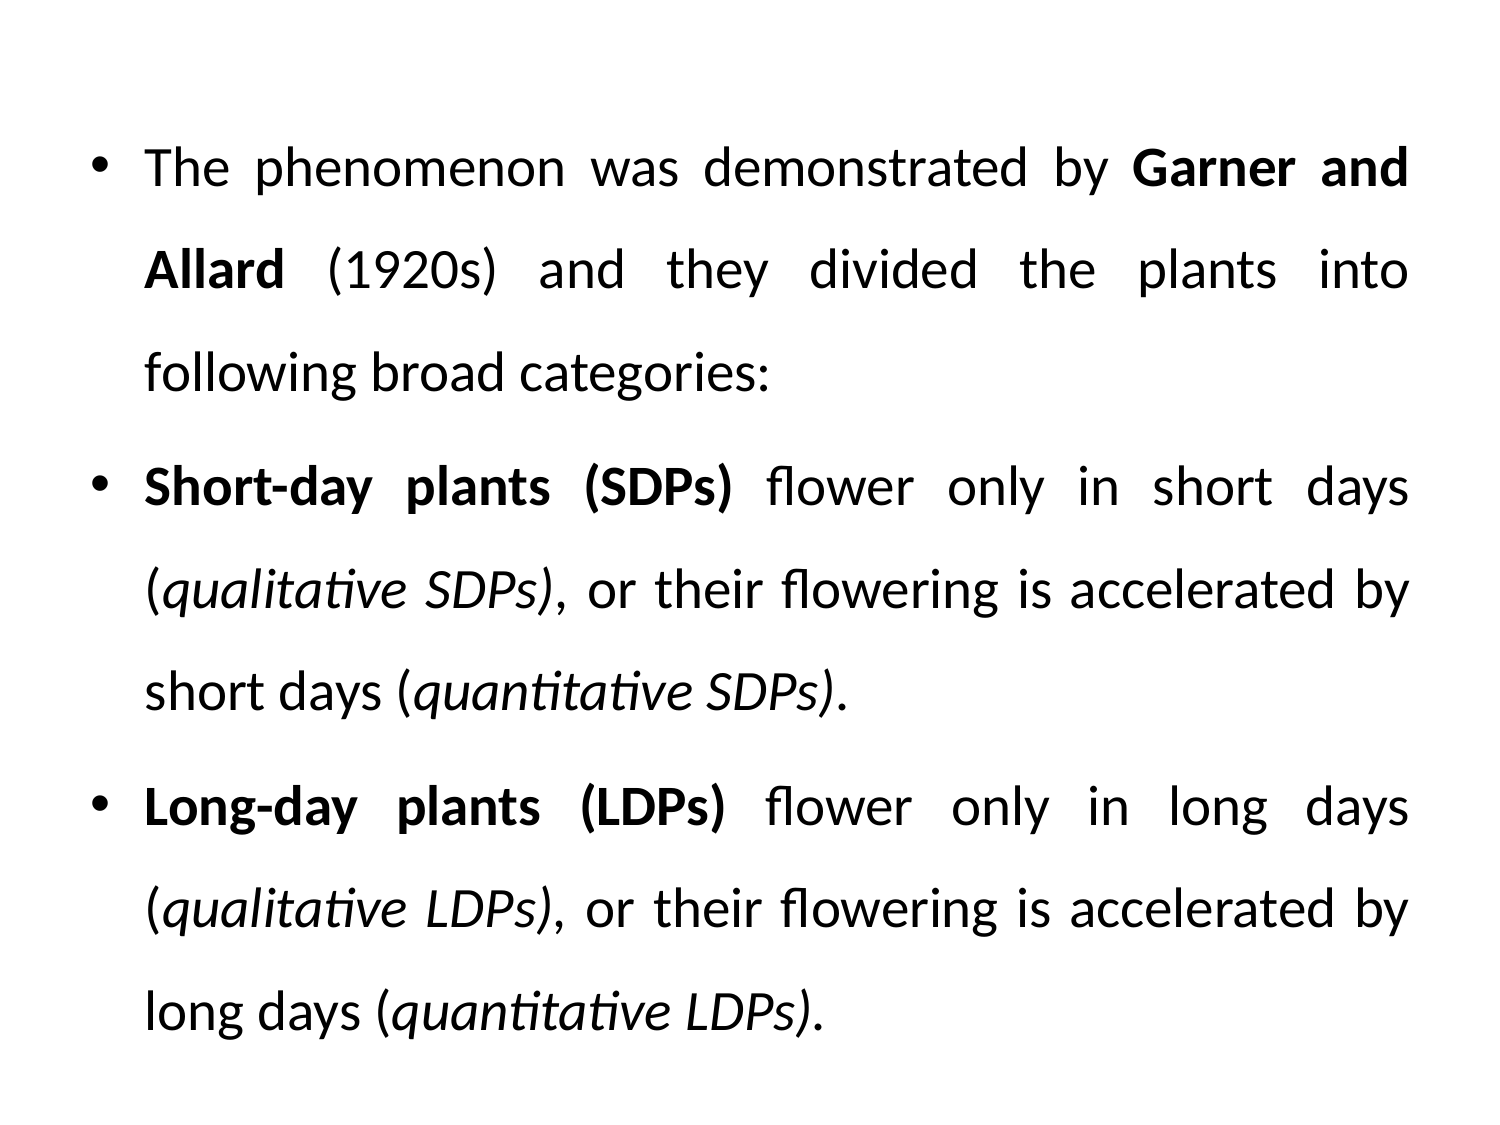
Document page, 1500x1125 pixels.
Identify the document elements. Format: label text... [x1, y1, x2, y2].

list The phenomenon was demonstrated by Garner and Allard (1920s) and they divided the plants into following broad categories: Short-day plants (SDPs) flower only in short days (qualitative SDPs), or their flowering is accelerated by short days (quantitative SDPs). Long-day plants (LDPs) flower only in long days (qualitative LDPs), or their flowering is accelerated by long days (quantitative LDPs). [75, 87, 1425, 1050]
